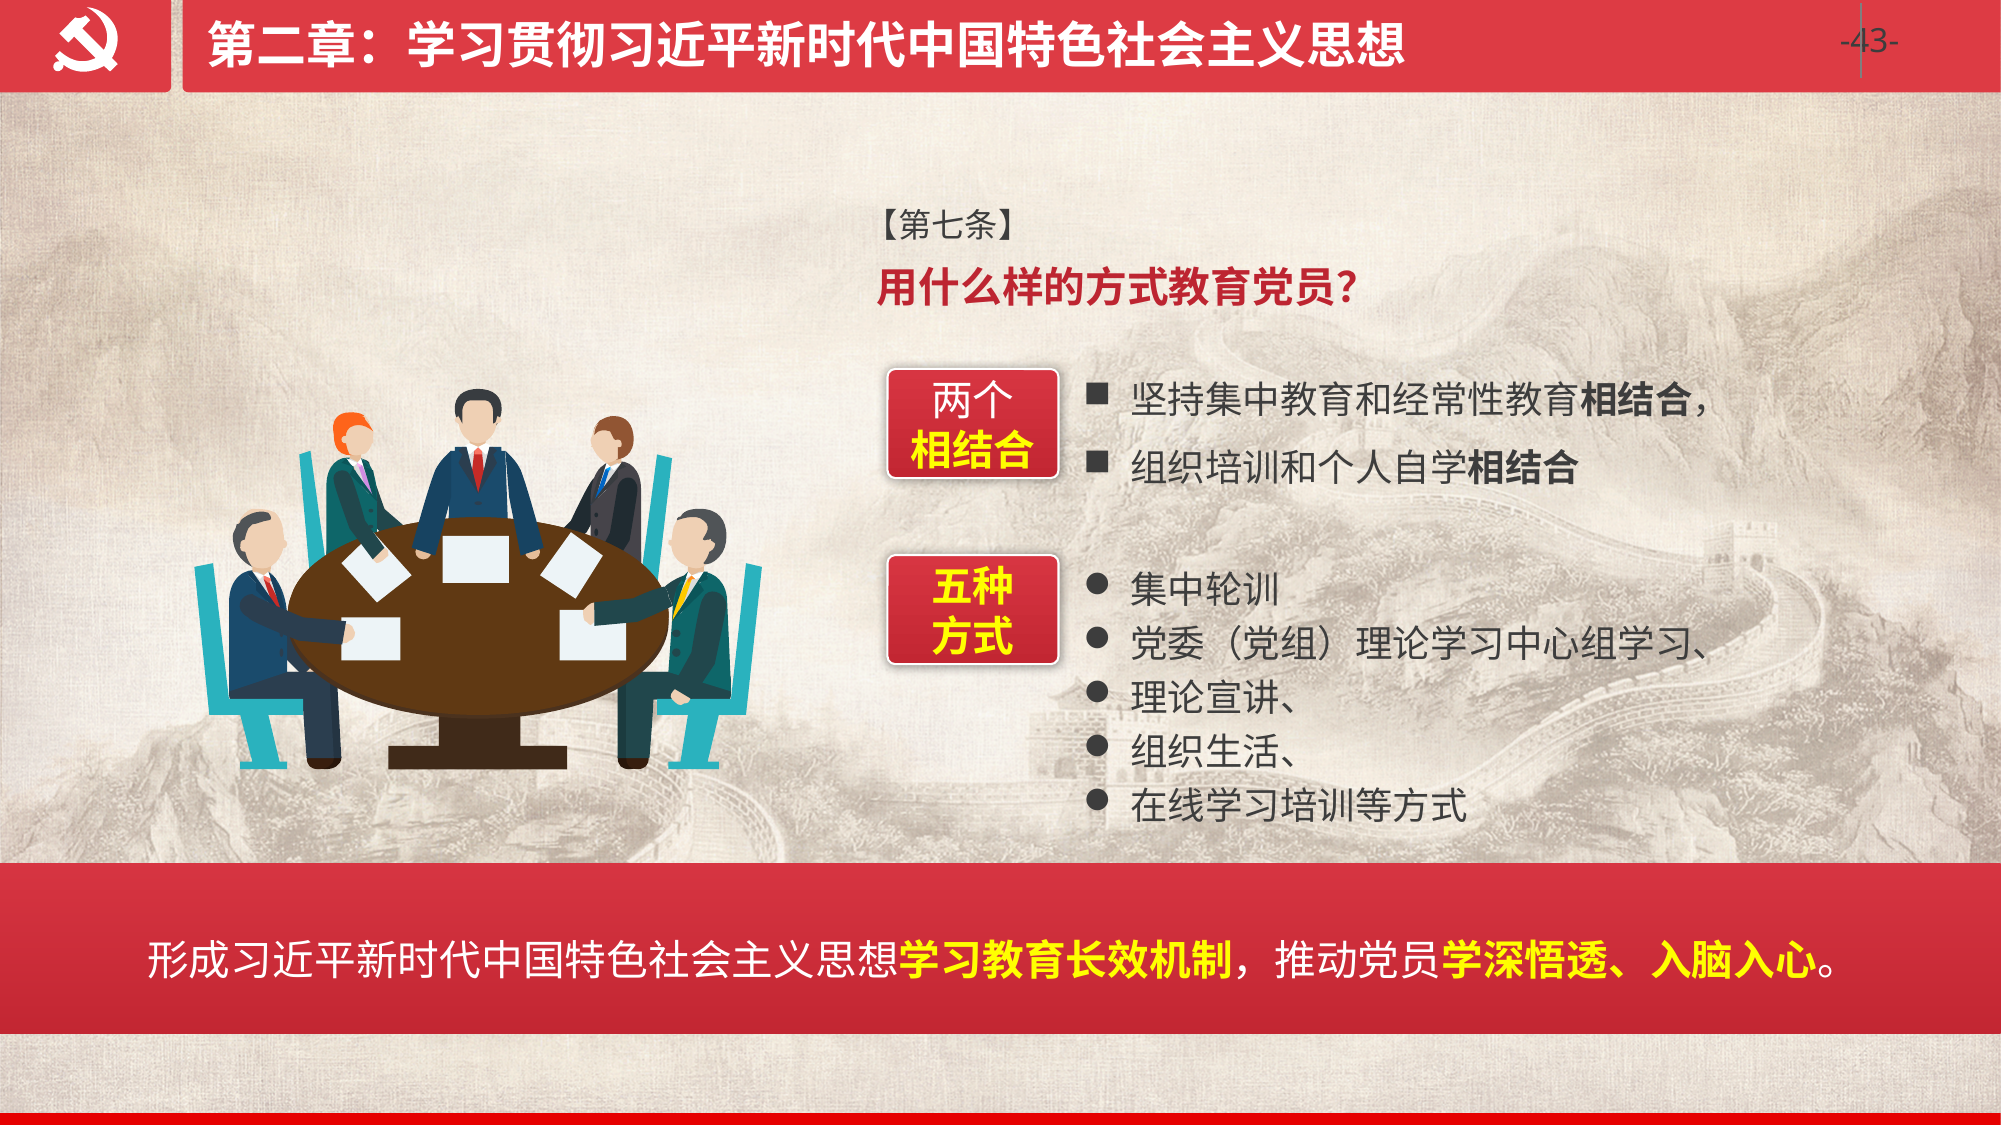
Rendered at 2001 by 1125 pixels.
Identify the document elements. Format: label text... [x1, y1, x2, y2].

text_box [0, 863, 2001, 1034]
picture [0, 1034, 2001, 1113]
text_box 【第七条】 [850, 197, 1047, 252]
text_box 形成习近平新时代中国特色社会主义思想学习教育长效机制，推动党员学深悟透、入脑入心。 [132, 916, 1893, 991]
picture [0, 0, 2001, 863]
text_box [194, 388, 763, 770]
text_box 坚持集中教育和经常性教育相结合， 组织培训和个人自学相结合 [1068, 346, 1765, 497]
text_box 第二章：学习贯彻习近平新时代中国特色社会主义思想 [191, 2, 1544, 85]
text_box 五种 方式 [887, 554, 1059, 665]
text_box 用什么样的方式教育党员？ [862, 243, 1499, 318]
text_box 两个 相结合 [887, 368, 1059, 479]
text_box 集中轮训 党委（党组）理论学习中心组学习、 理论宣讲、 组织生活、 在线学习培训等方式 [1068, 549, 1765, 835]
